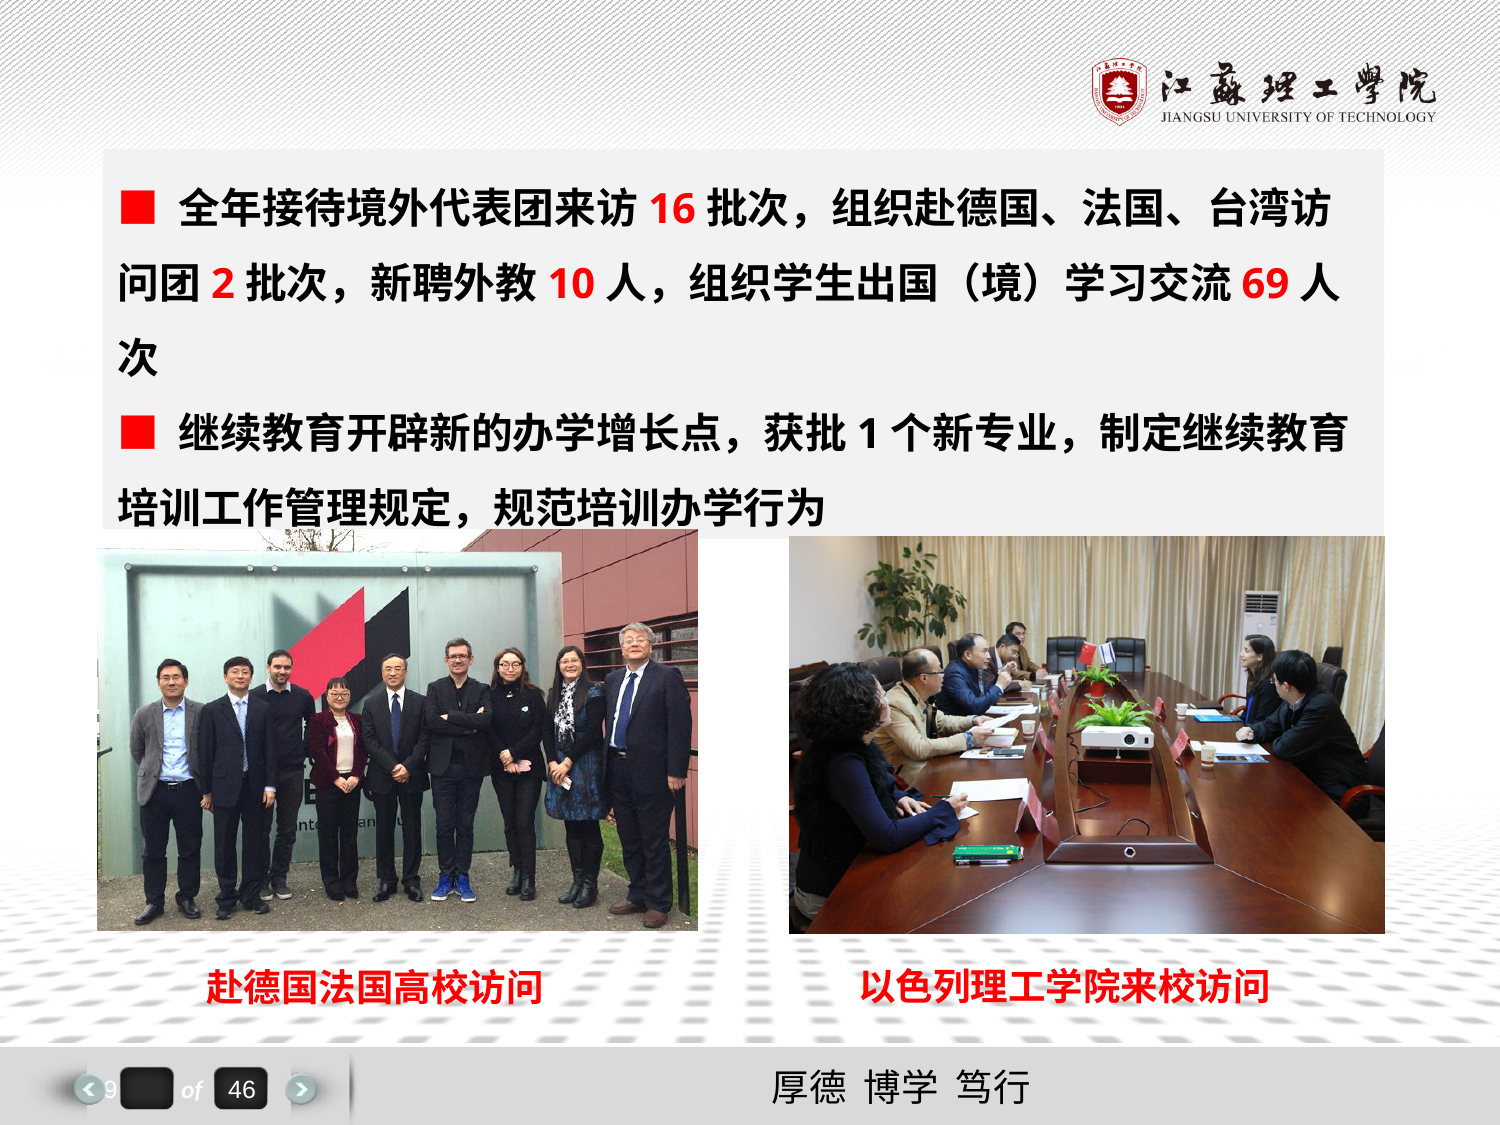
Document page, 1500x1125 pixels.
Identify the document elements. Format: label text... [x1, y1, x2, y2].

text_box 赴德国法国高校访问 [191, 956, 620, 1017]
picture [0, 529, 1500, 1043]
picture [117, 1063, 178, 1114]
picture [211, 1063, 272, 1114]
text_box ■ 全年接待境外代表团来访16批次，组织赴德国、法国、台湾访问团2批次，新聘外教10人，组织学生出国（境）学习交流69人次 ■ 继续教育开辟新的办学增长点，获批1个新专业，制定继续教育培训工作管理规定，规范培训办学行为 [102, 148, 1385, 539]
picture [11, 1056, 96, 1125]
picture [0, 0, 1500, 374]
picture [283, 1054, 366, 1125]
text_box 以色列理工学院来校访问 [843, 955, 1361, 1016]
